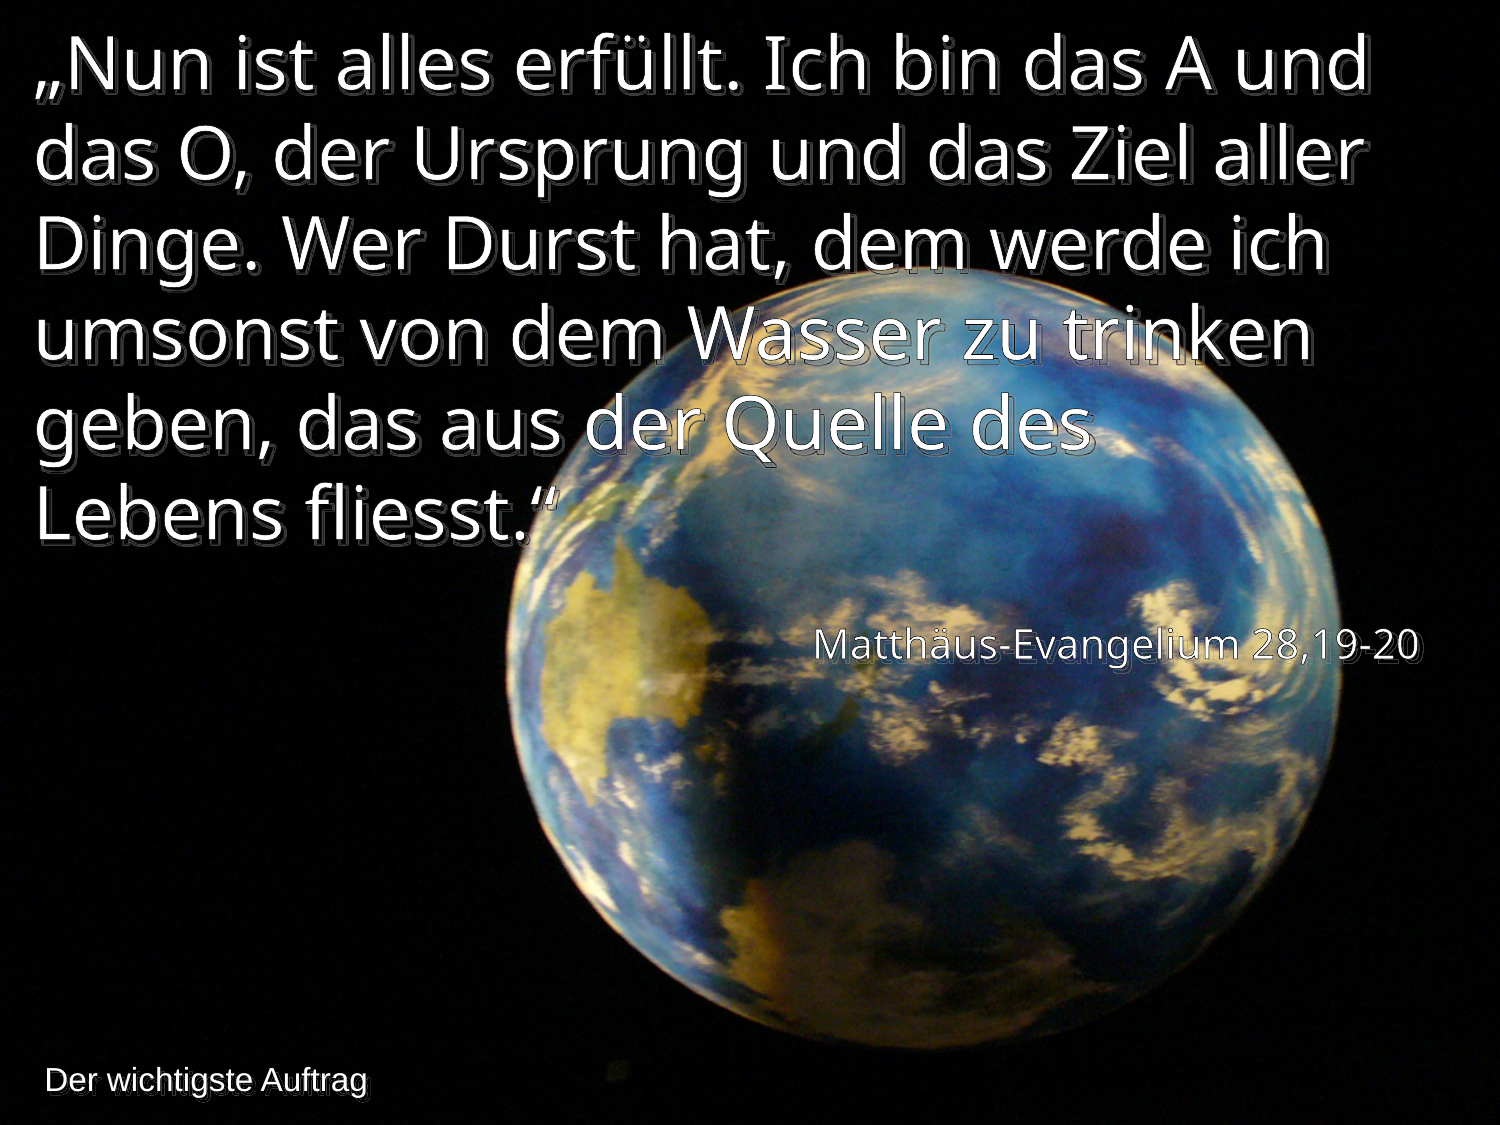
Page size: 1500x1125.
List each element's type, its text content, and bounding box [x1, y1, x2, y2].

picture [0, 0, 1500, 1125]
text_box „Nun ist alles erfüllt. Ich bin das A und das O, der Ursprung und das Ziel aller Dinge. Wer Durst hat, dem werde ich umsonst von dem Wasser zu trinken geben, das aus der Quelle des Lebens fliesst.“ [17, 7, 1459, 562]
text_box Matthäus-Evangelium 28,19-20 [454, 609, 1436, 675]
subtitle Der wichtigste Auftrag [29, 1058, 656, 1106]
